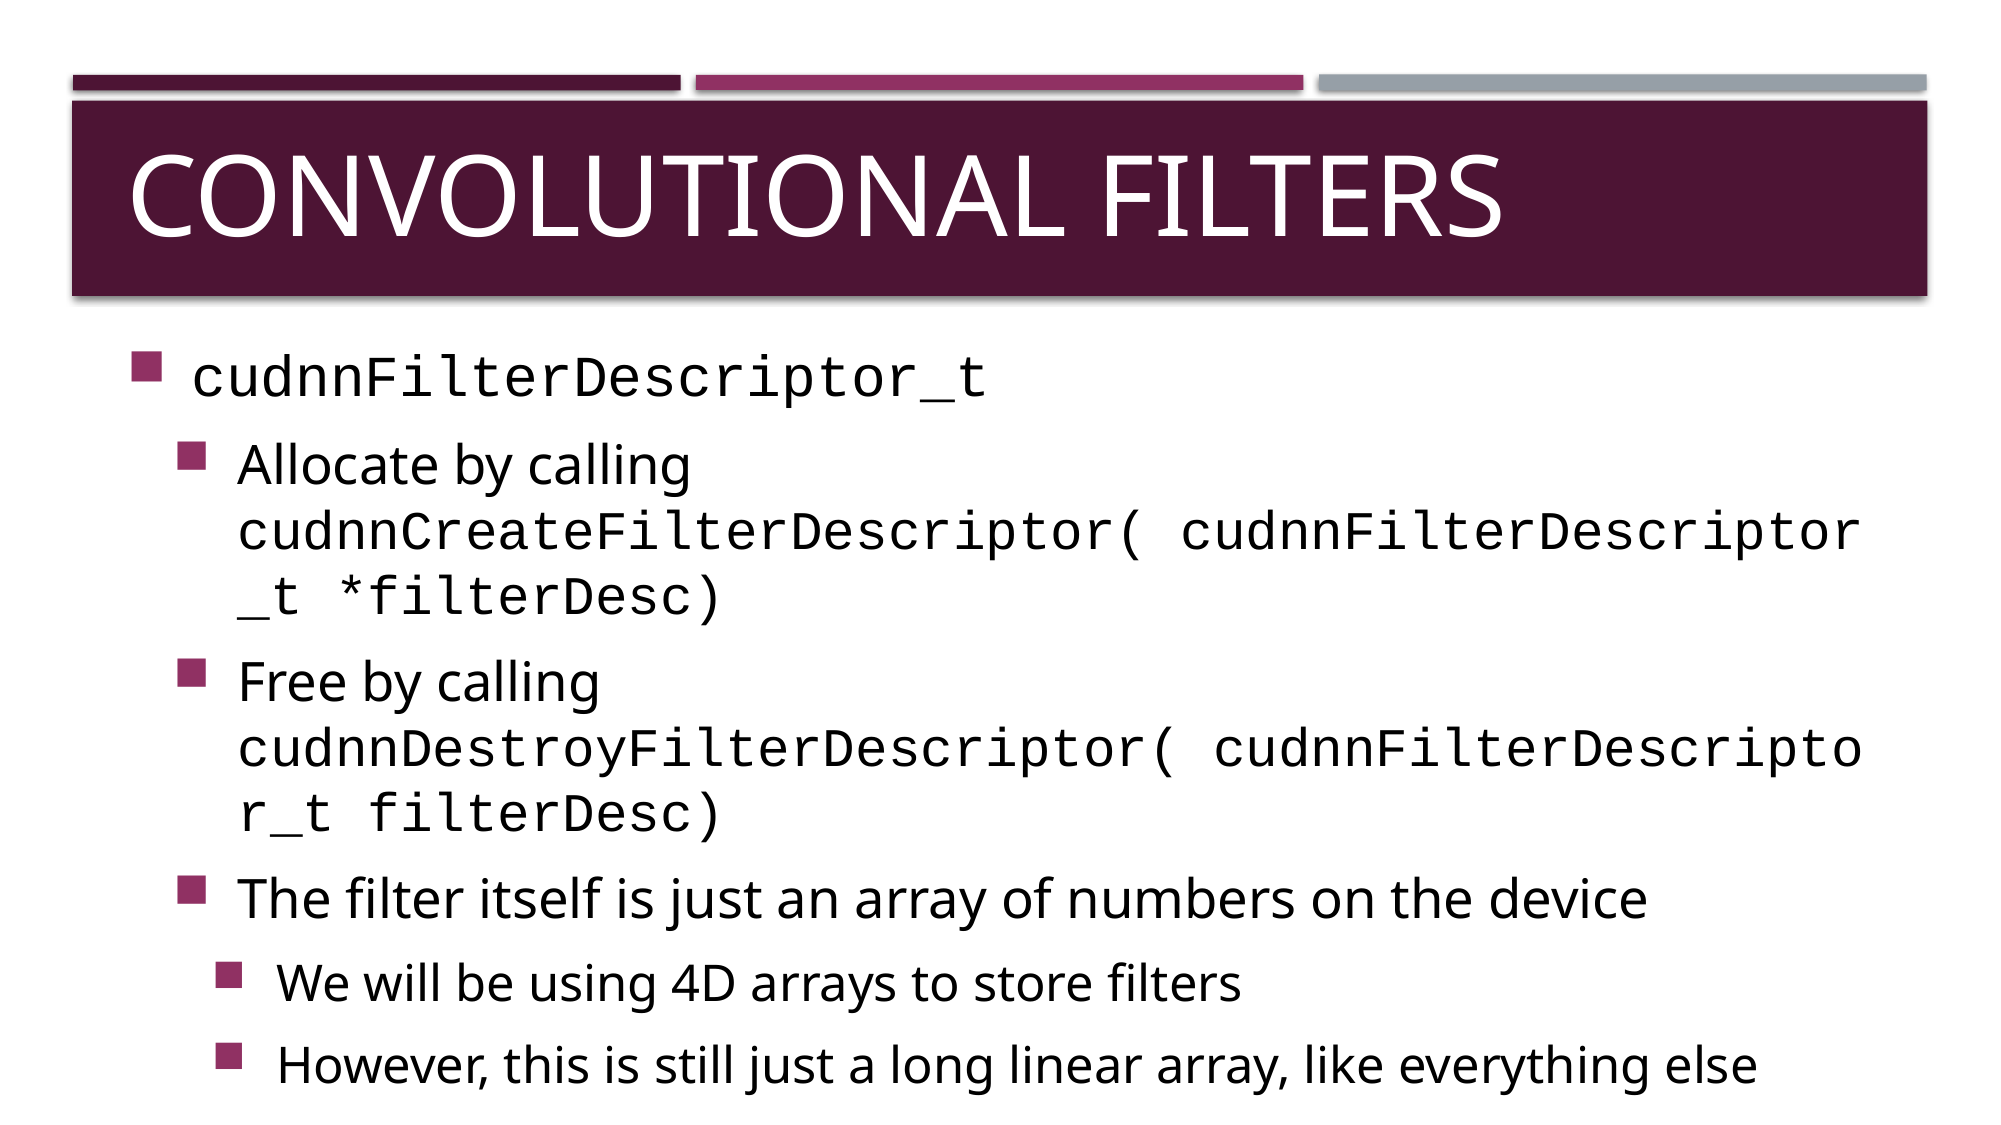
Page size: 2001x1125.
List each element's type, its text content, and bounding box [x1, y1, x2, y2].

list cudnnFilterDescriptor_t Allocate by calling cudnnCreateFilterDescriptor( cudnnFilterDescriptor_t *filterDesc) Free by calling cudnnDestroyFilterDescriptor( cudnnFilterDescriptor_t filterDesc) The filter itself is just an array of numbers on the device We will be using 4D arrays to store filters However, this is still just a long linear array, like everything else [111, 331, 1880, 1108]
title Convolutional Filters [111, 114, 1880, 267]
